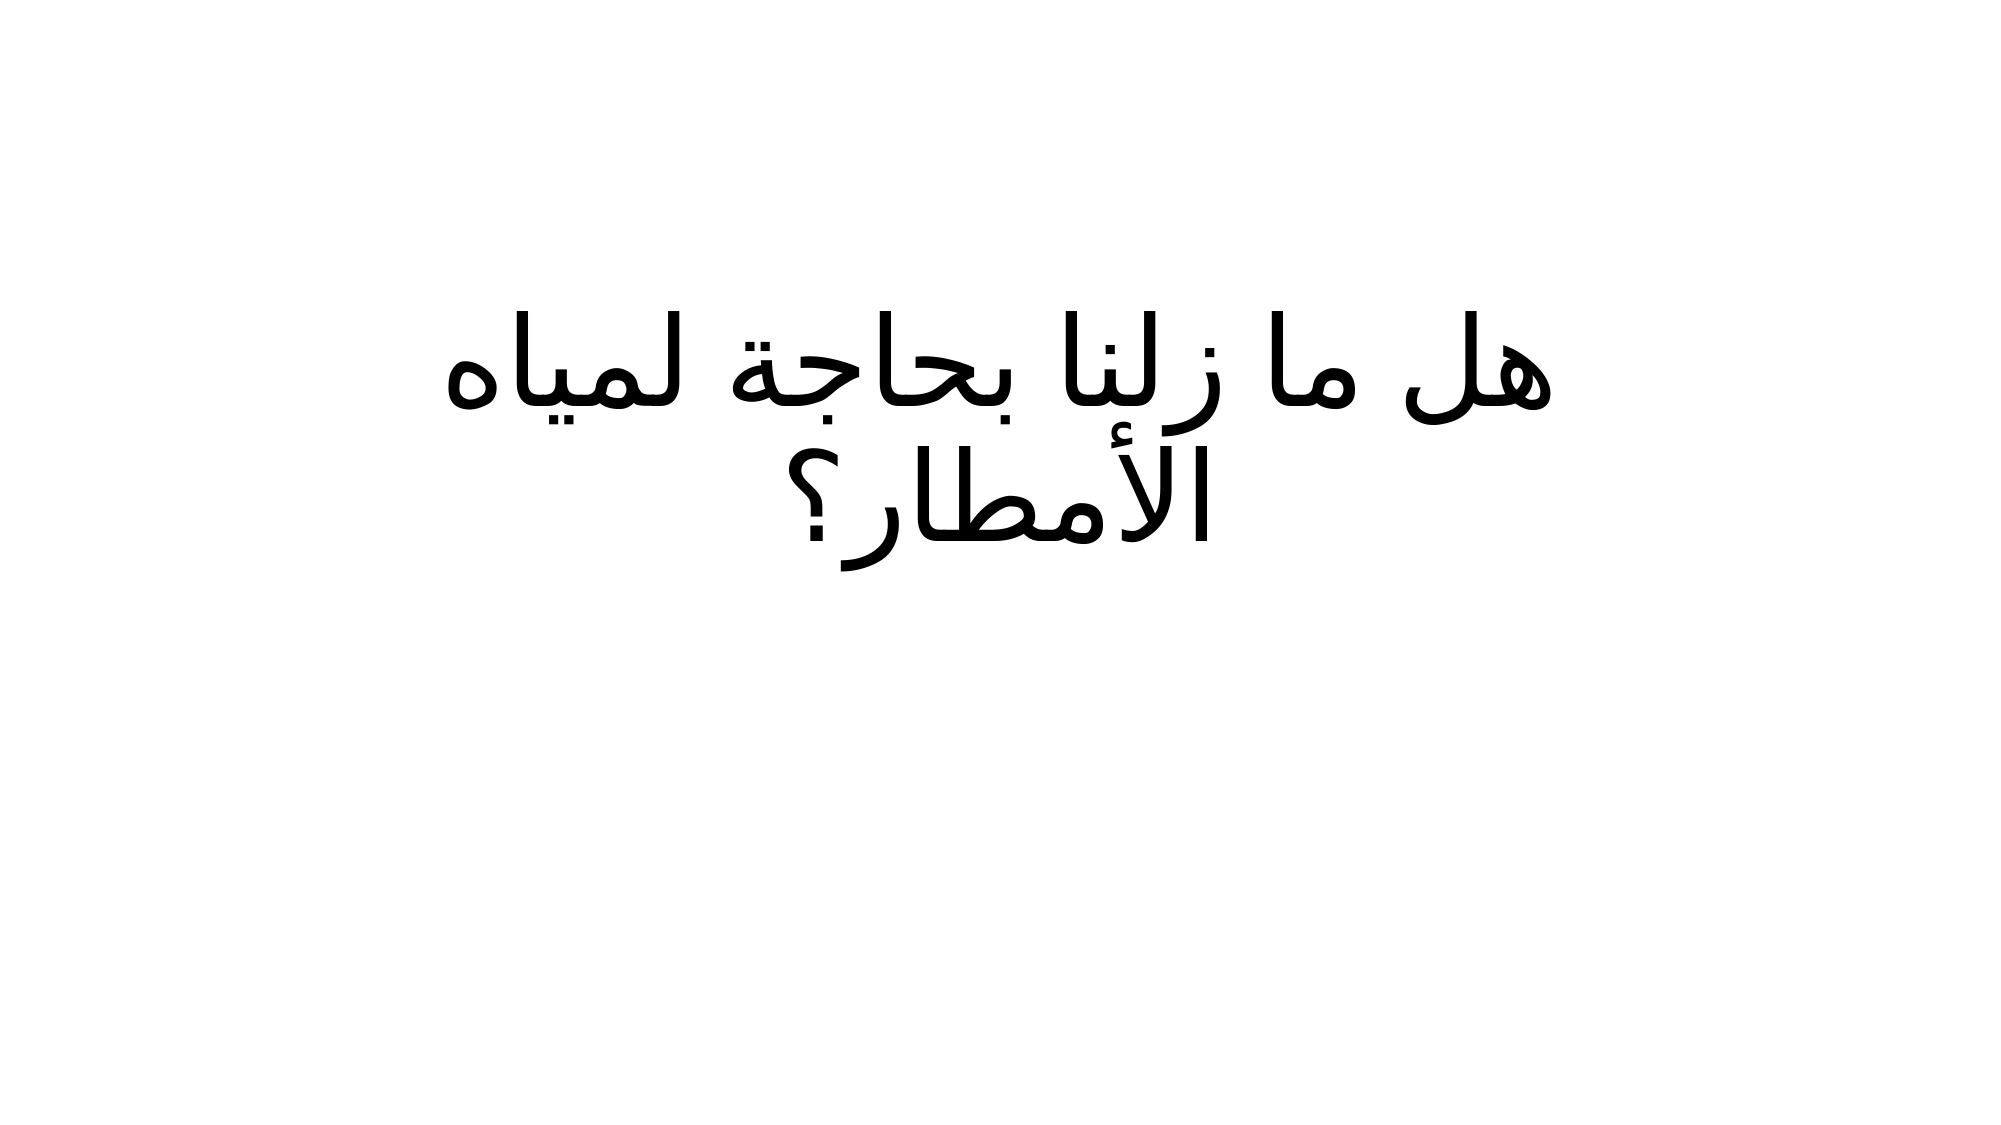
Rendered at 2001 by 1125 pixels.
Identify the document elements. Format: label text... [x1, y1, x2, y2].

title هل ما زلنا بحاجة لمياه الأمطار؟ [249, 184, 1750, 576]
